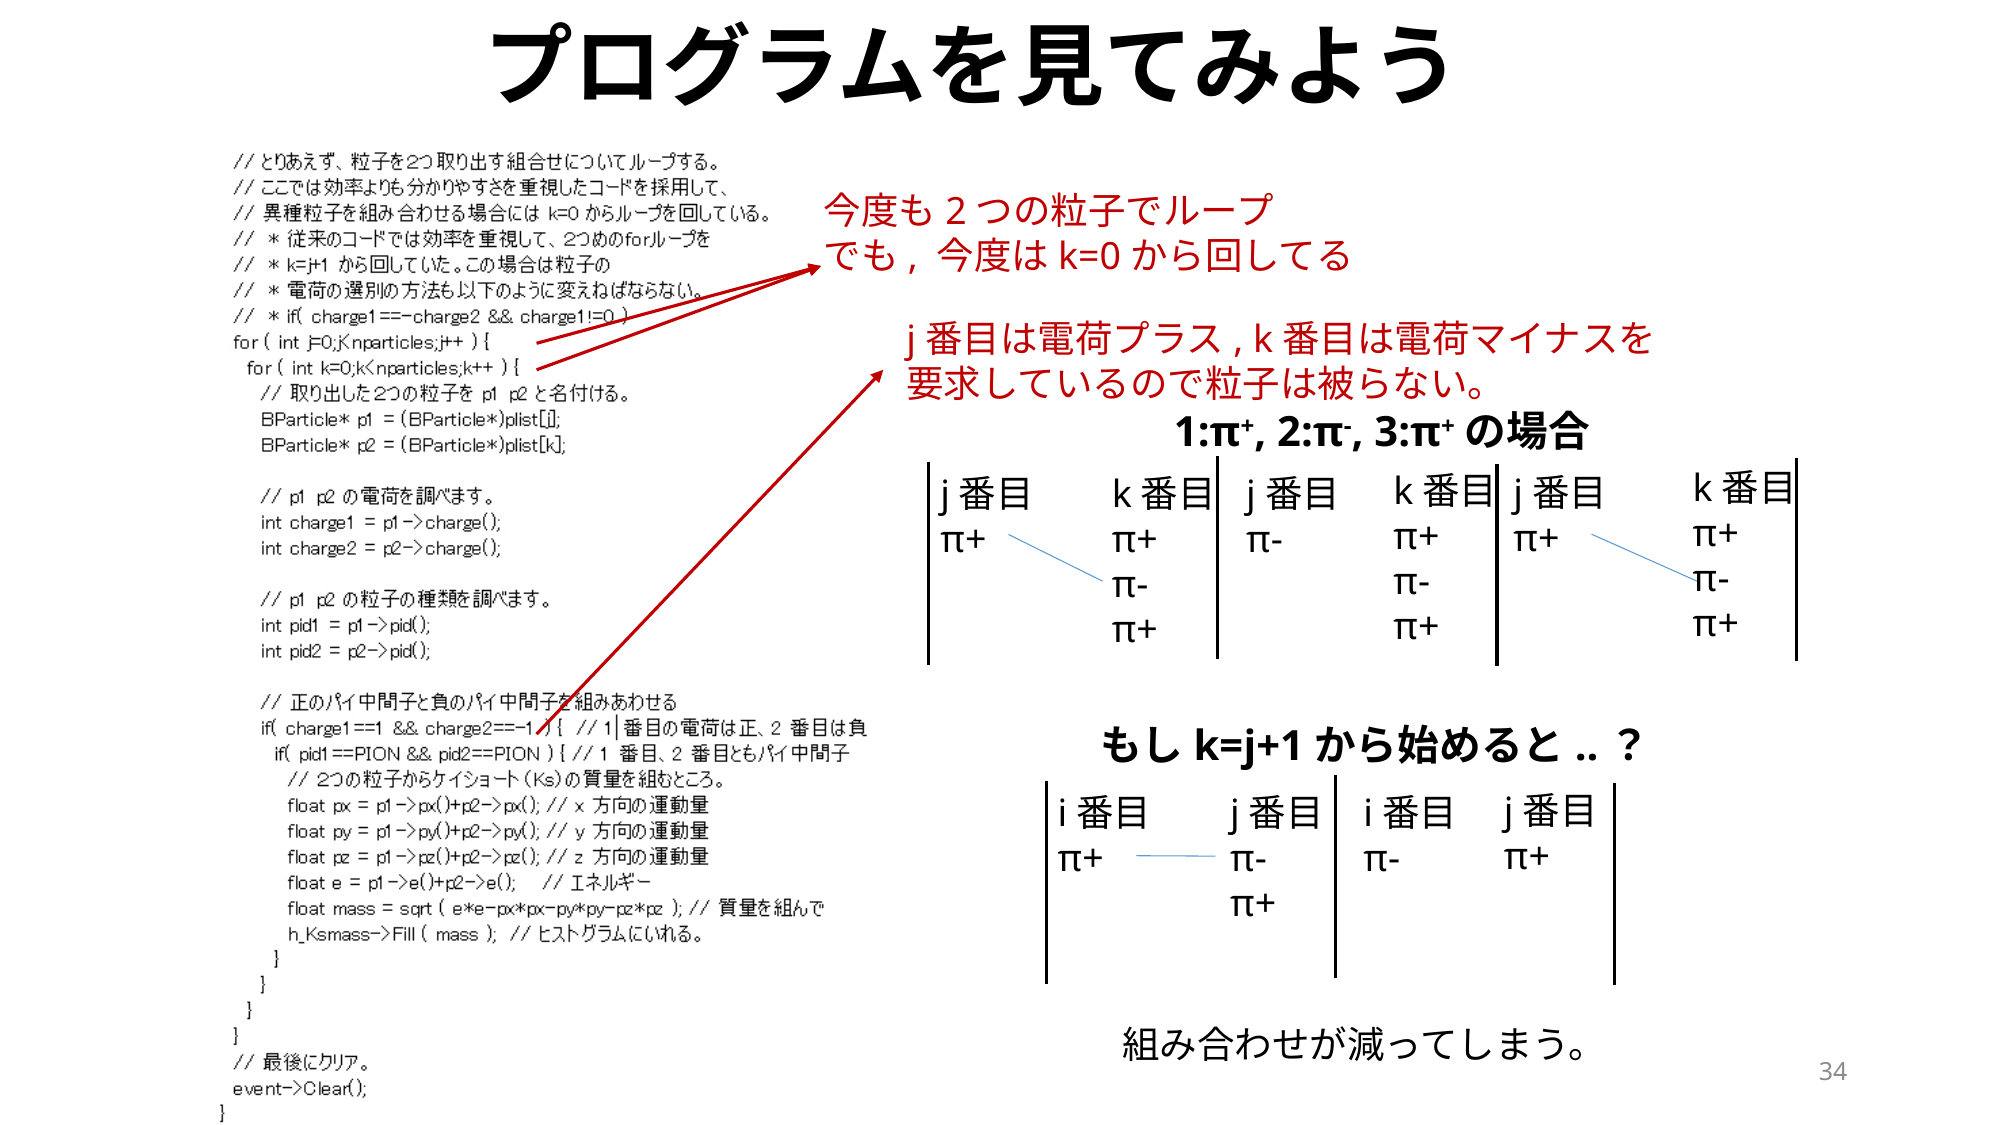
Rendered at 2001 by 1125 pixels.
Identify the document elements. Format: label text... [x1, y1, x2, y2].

text_box k番目 π+ π- π+ [1677, 456, 1812, 652]
text_box i番目 π+ [1048, 781, 1166, 886]
text_box i番目 π- [1348, 781, 1472, 886]
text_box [1591, 534, 1698, 582]
text_box j番目 π+ [1512, 461, 1622, 567]
text_box k番目 π+ π- π+ [1378, 459, 1512, 654]
text_box j番目 π+ [1488, 780, 1613, 885]
text_box プログラムを見てみよう [484, 21, 1516, 118]
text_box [1008, 534, 1103, 582]
text_box k番目 π+ π- π+ [1219, 462, 1231, 657]
text_box 組み合わせが減ってしまう。 [1107, 1013, 1621, 1074]
text_box k番目 π+ π- π+ [1097, 462, 1216, 657]
picture [215, 139, 913, 1125]
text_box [536, 265, 822, 369]
text_box 今度も2つの粒子でループ でも, 今度はk=0から回してる [913, 179, 1369, 285]
text_box j番目 π- π+ [1215, 781, 1334, 931]
text_box j番目は電荷プラス, k番目は電荷マイナスを 要求しているので粒子は被らない。 [913, 307, 1672, 412]
text_box 1:π+, 2:π-, 3:π+の場合 [1159, 397, 1606, 463]
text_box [536, 369, 884, 735]
slide_number 34 [1412, 1042, 1863, 1103]
text_box j番目 π- [1231, 462, 1355, 567]
text_box もしk=j+1から始めると..？ [1085, 711, 1666, 777]
text_box j番目 π+ [930, 462, 1049, 567]
